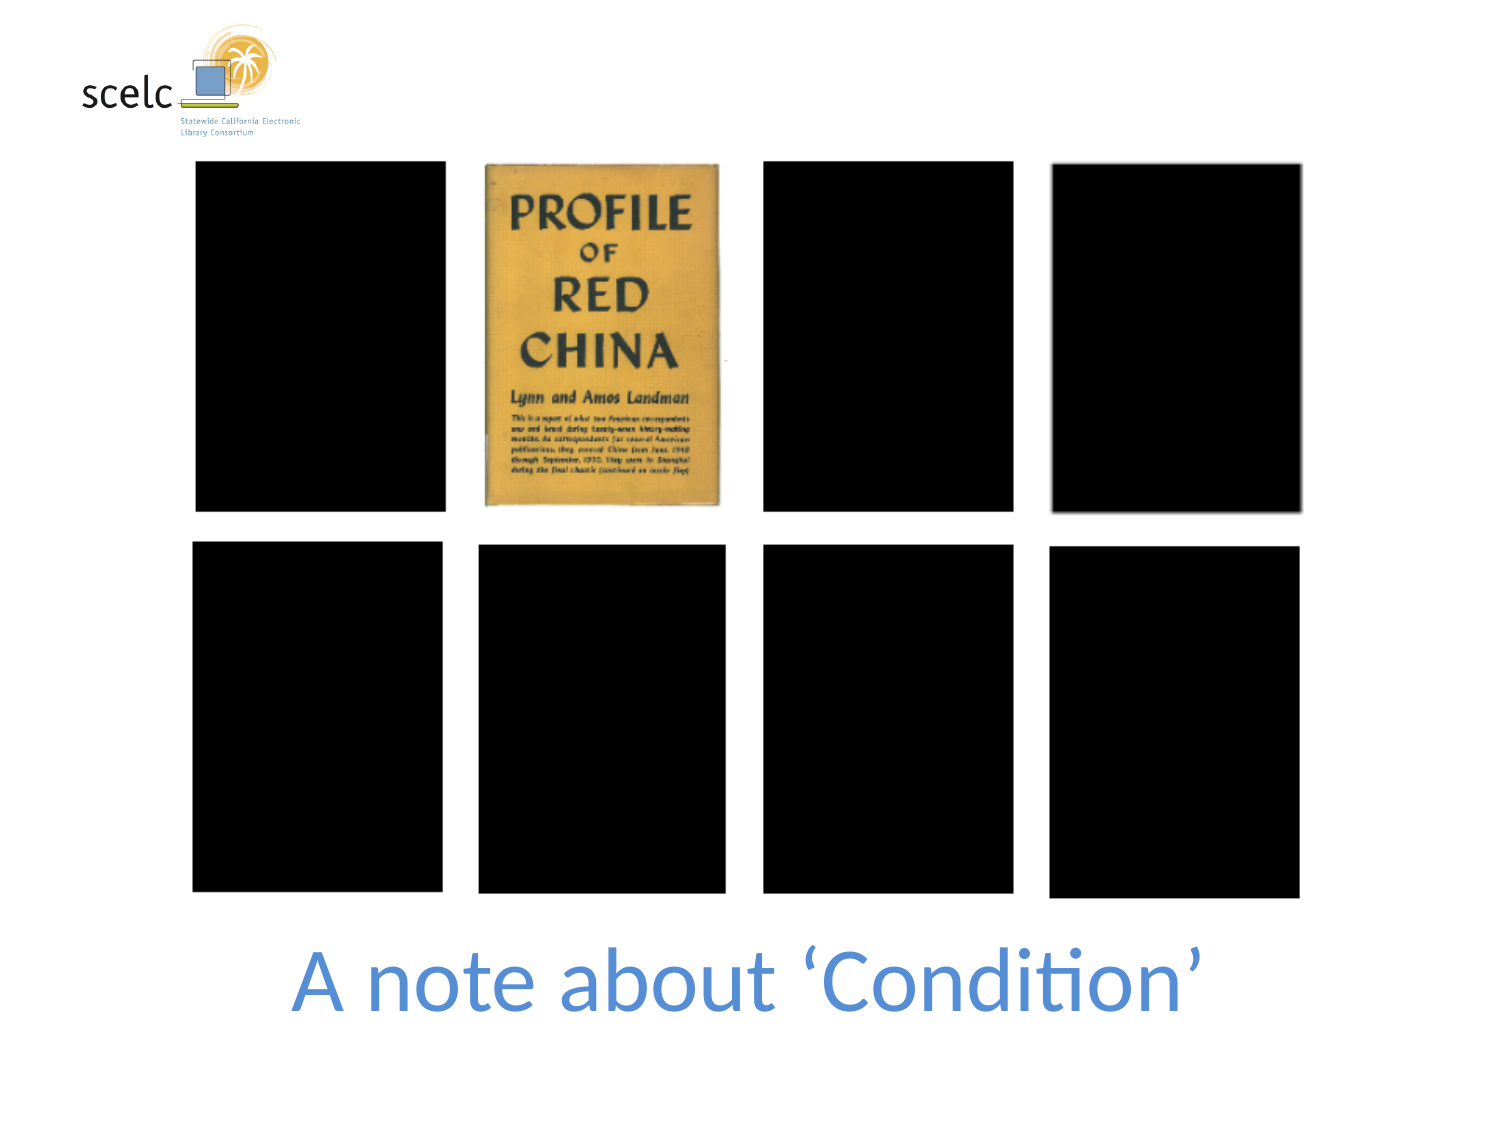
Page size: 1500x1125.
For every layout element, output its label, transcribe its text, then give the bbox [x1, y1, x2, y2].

picture [82, 24, 1344, 918]
title A note about ‘Condition’ [75, 600, 1425, 1125]
